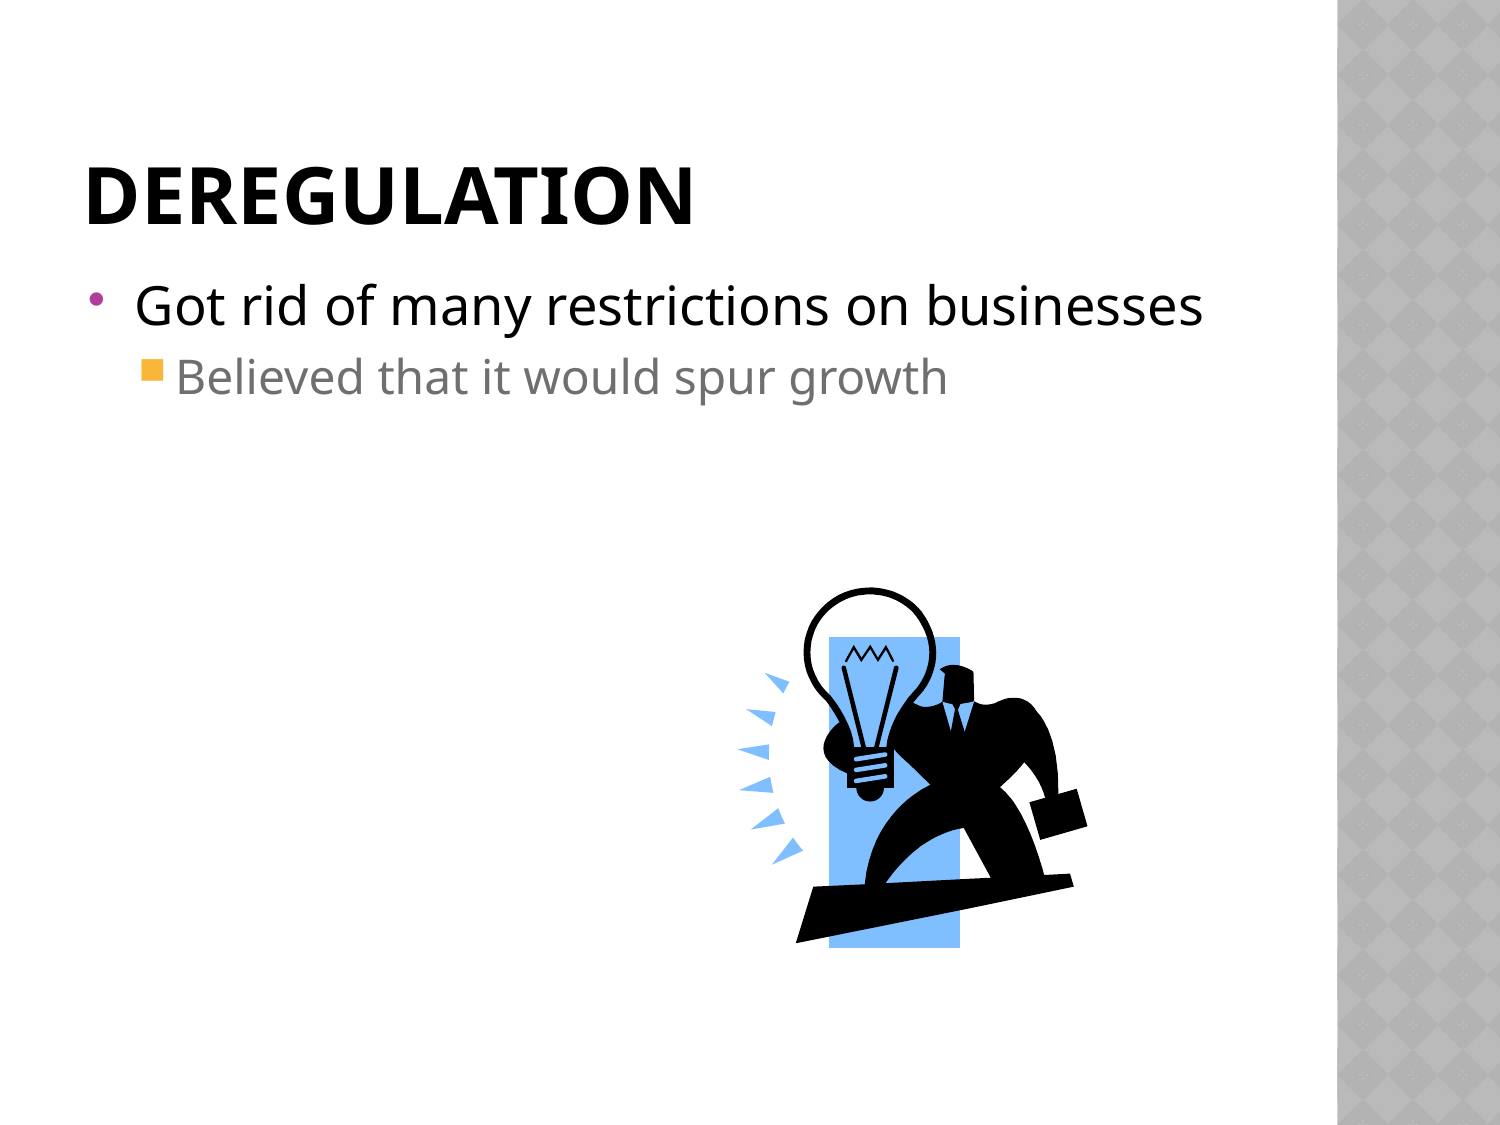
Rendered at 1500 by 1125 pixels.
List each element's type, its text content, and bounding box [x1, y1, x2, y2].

list Got rid of many restrictions on businesses Believed that it would spur growth [75, 264, 1263, 1059]
title Deregulation [75, 52, 1263, 240]
picture [737, 586, 1088, 948]
